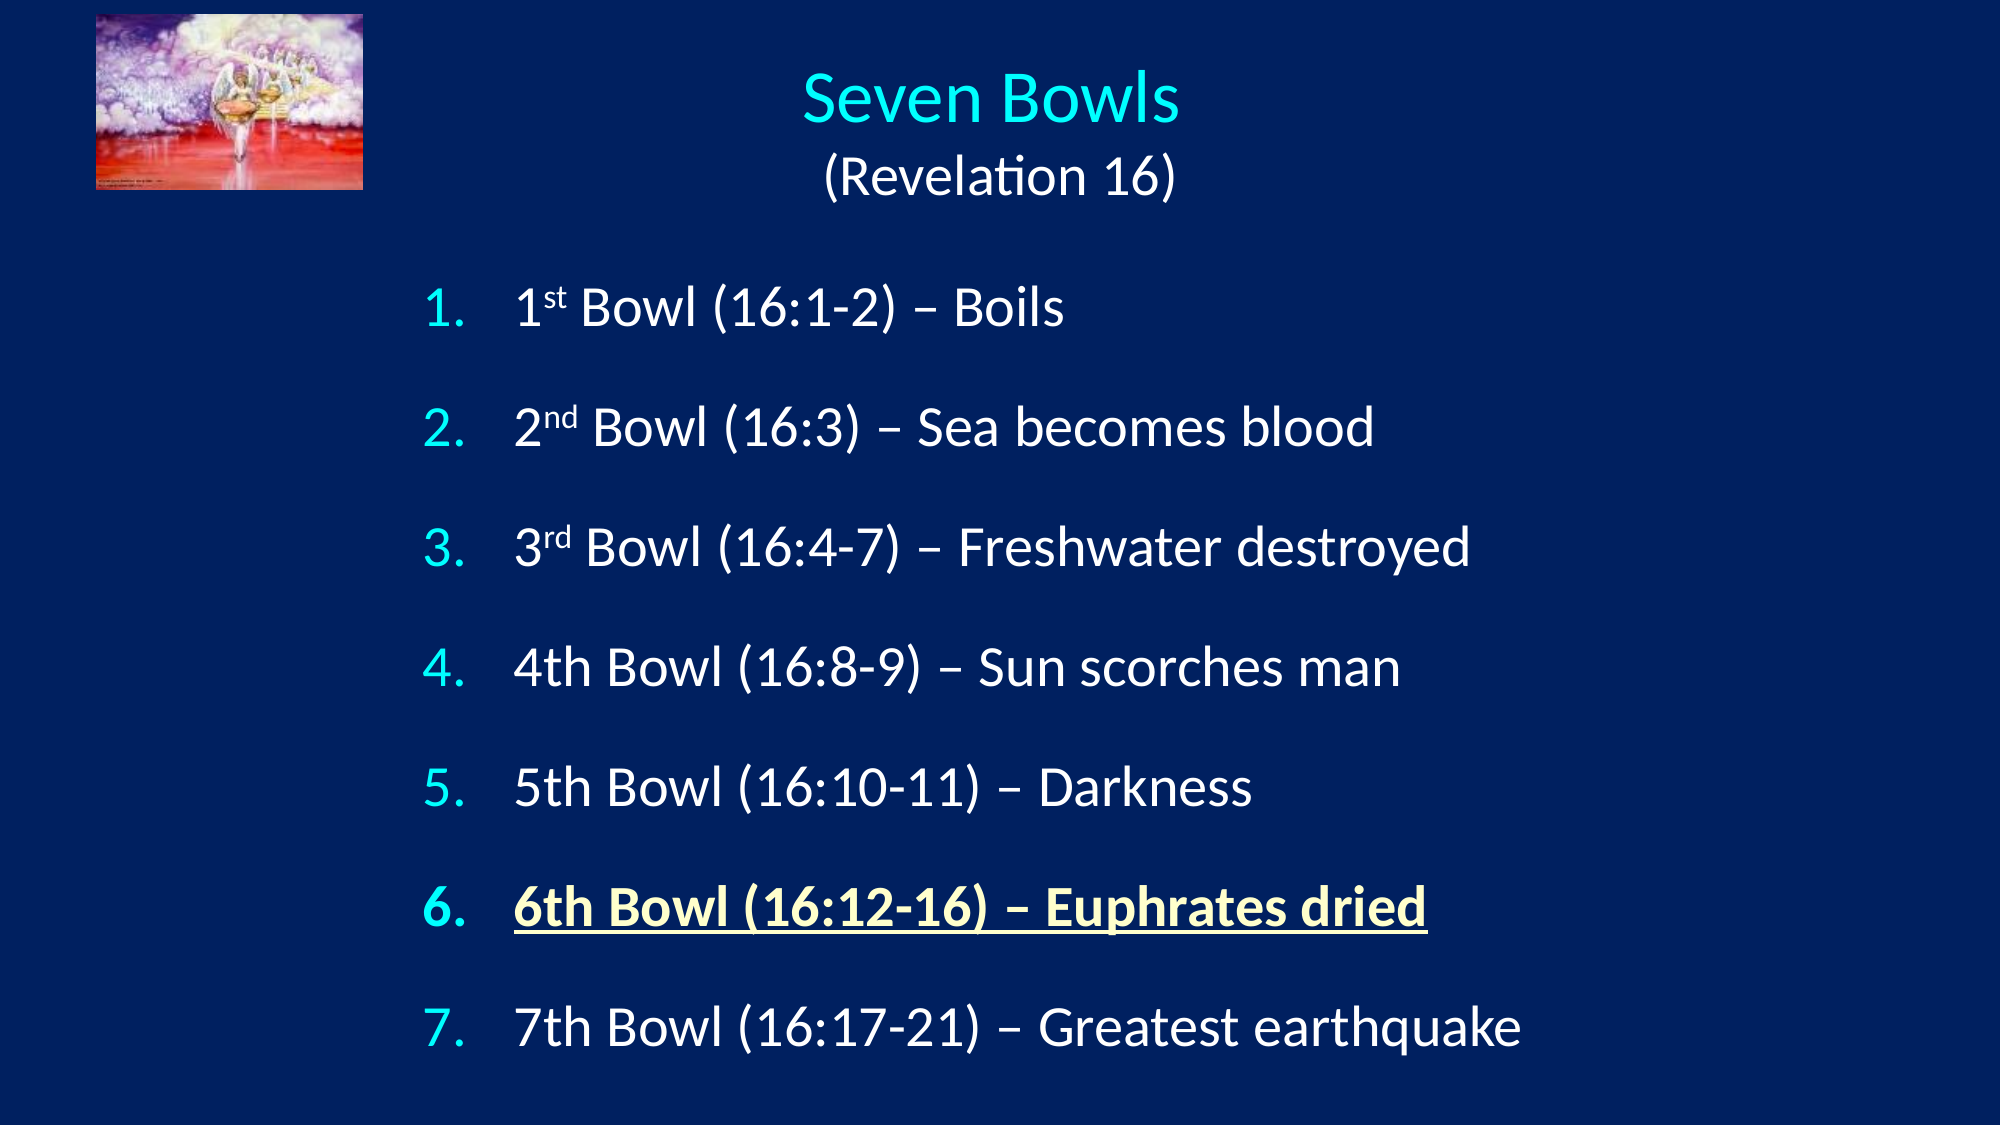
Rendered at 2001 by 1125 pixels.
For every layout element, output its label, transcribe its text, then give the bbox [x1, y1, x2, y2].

picture [95, 14, 363, 191]
list 1st Bowl (16:1-2) – Boils 2nd Bowl (16:3) – Sea becomes blood 3rd Bowl (16:4-7) – Freshwater destroyed 4th Bowl (16:8-9) – Sun scorches man 5th Bowl (16:10-11) – Darkness 6th Bowl (16:12-16) – Euphrates dried 7th Bowl (16:17-21) – Greatest earthquake [407, 260, 1593, 1093]
title Seven Bowls (Revelation 16) [498, 37, 1502, 218]
